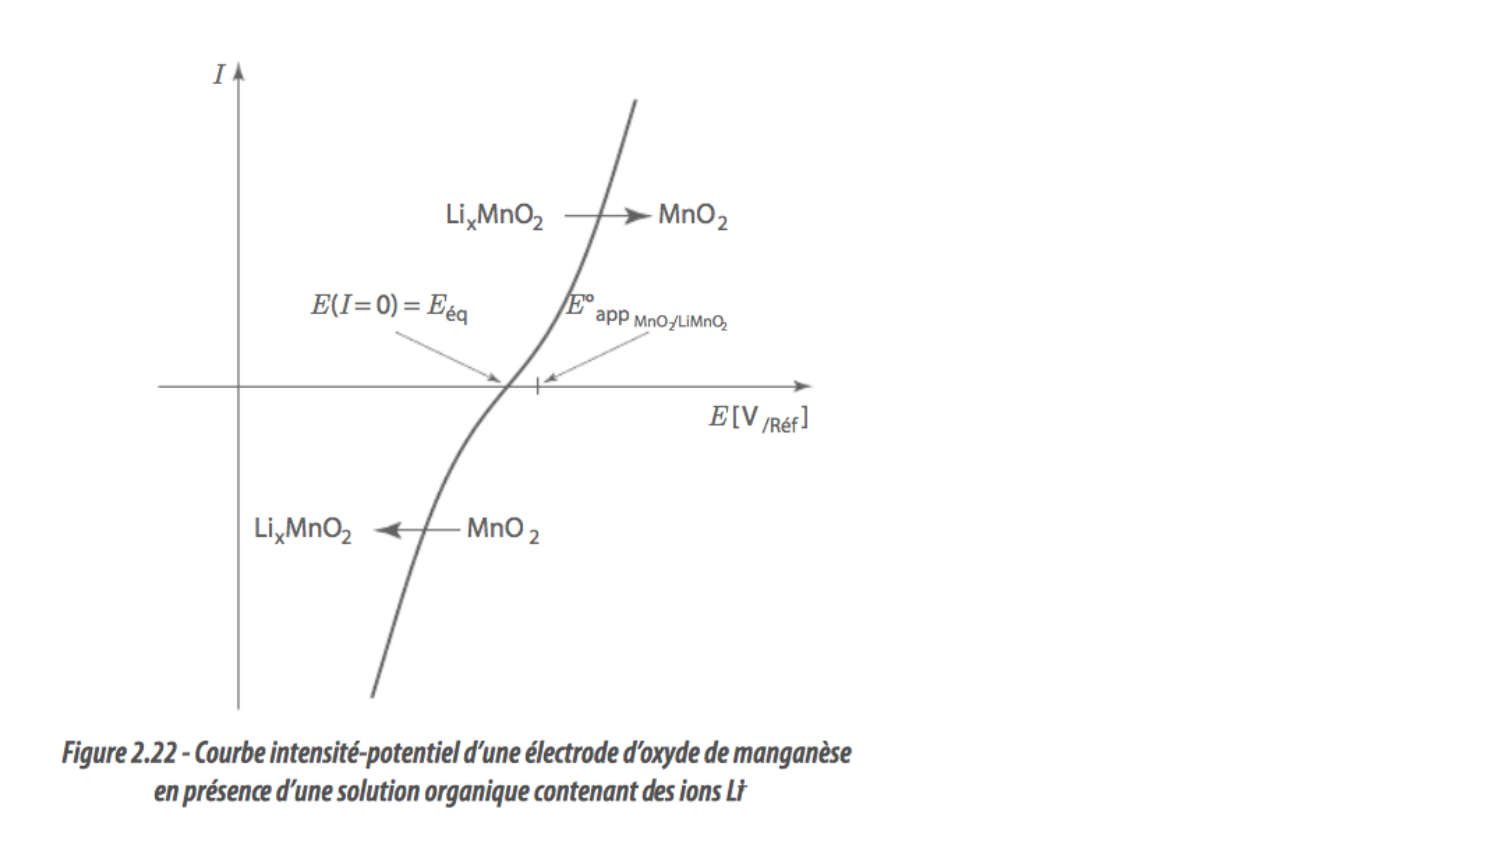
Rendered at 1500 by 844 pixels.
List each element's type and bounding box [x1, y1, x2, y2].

picture [24, 24, 913, 819]
